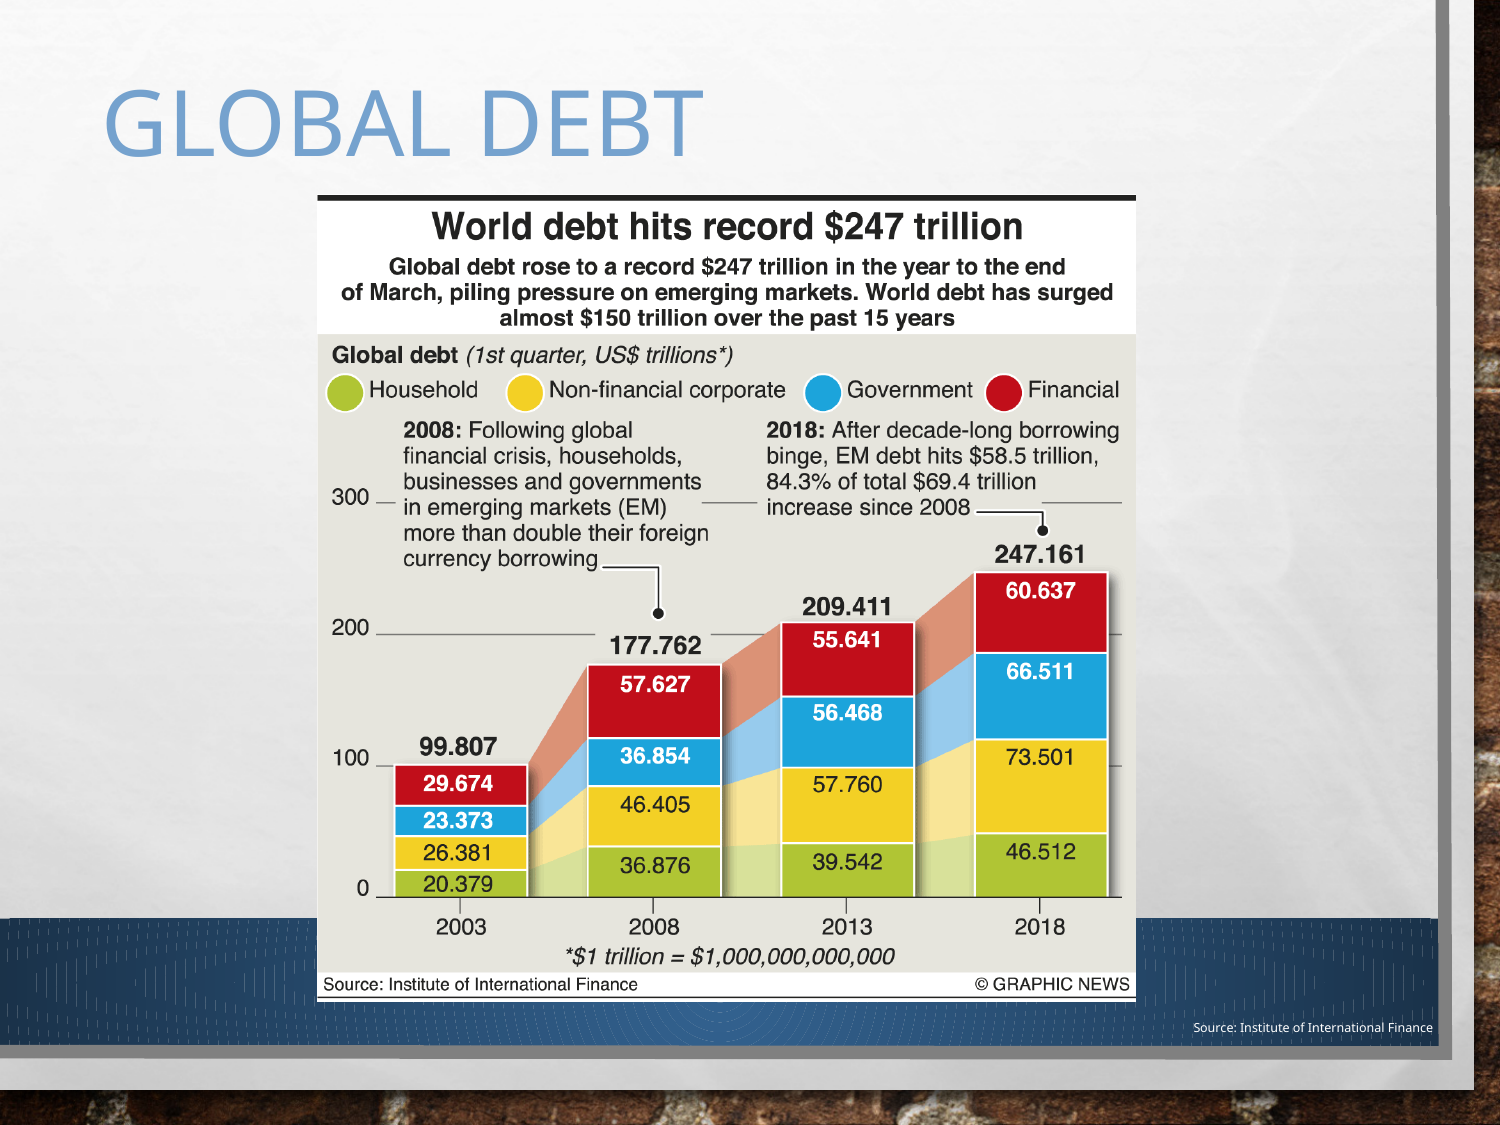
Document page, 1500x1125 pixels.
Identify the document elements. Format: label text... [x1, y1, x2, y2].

picture [0, 0, 1500, 1125]
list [316, 194, 1137, 1003]
text_box Source: Institute of International Finance [1178, 1012, 1465, 1043]
title Global debt [86, 32, 1367, 222]
